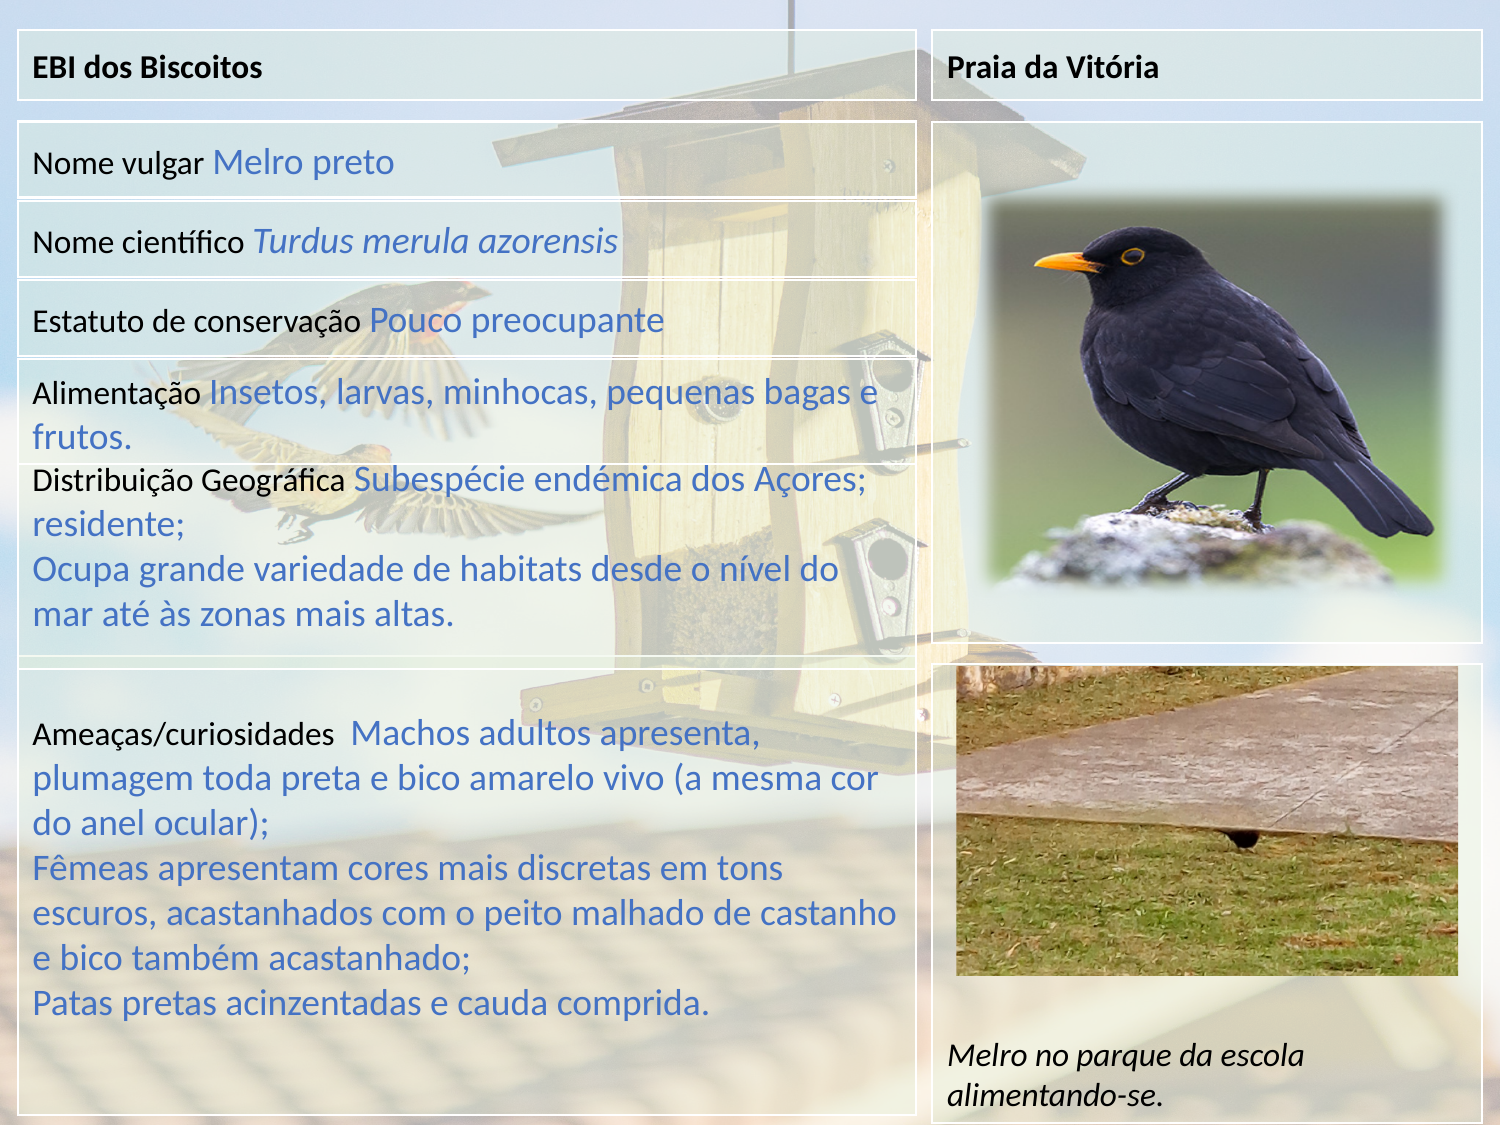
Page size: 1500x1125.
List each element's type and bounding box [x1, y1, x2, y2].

picture [970, 180, 1459, 598]
text_box [17, 29, 1483, 1124]
picture [956, 666, 1459, 976]
